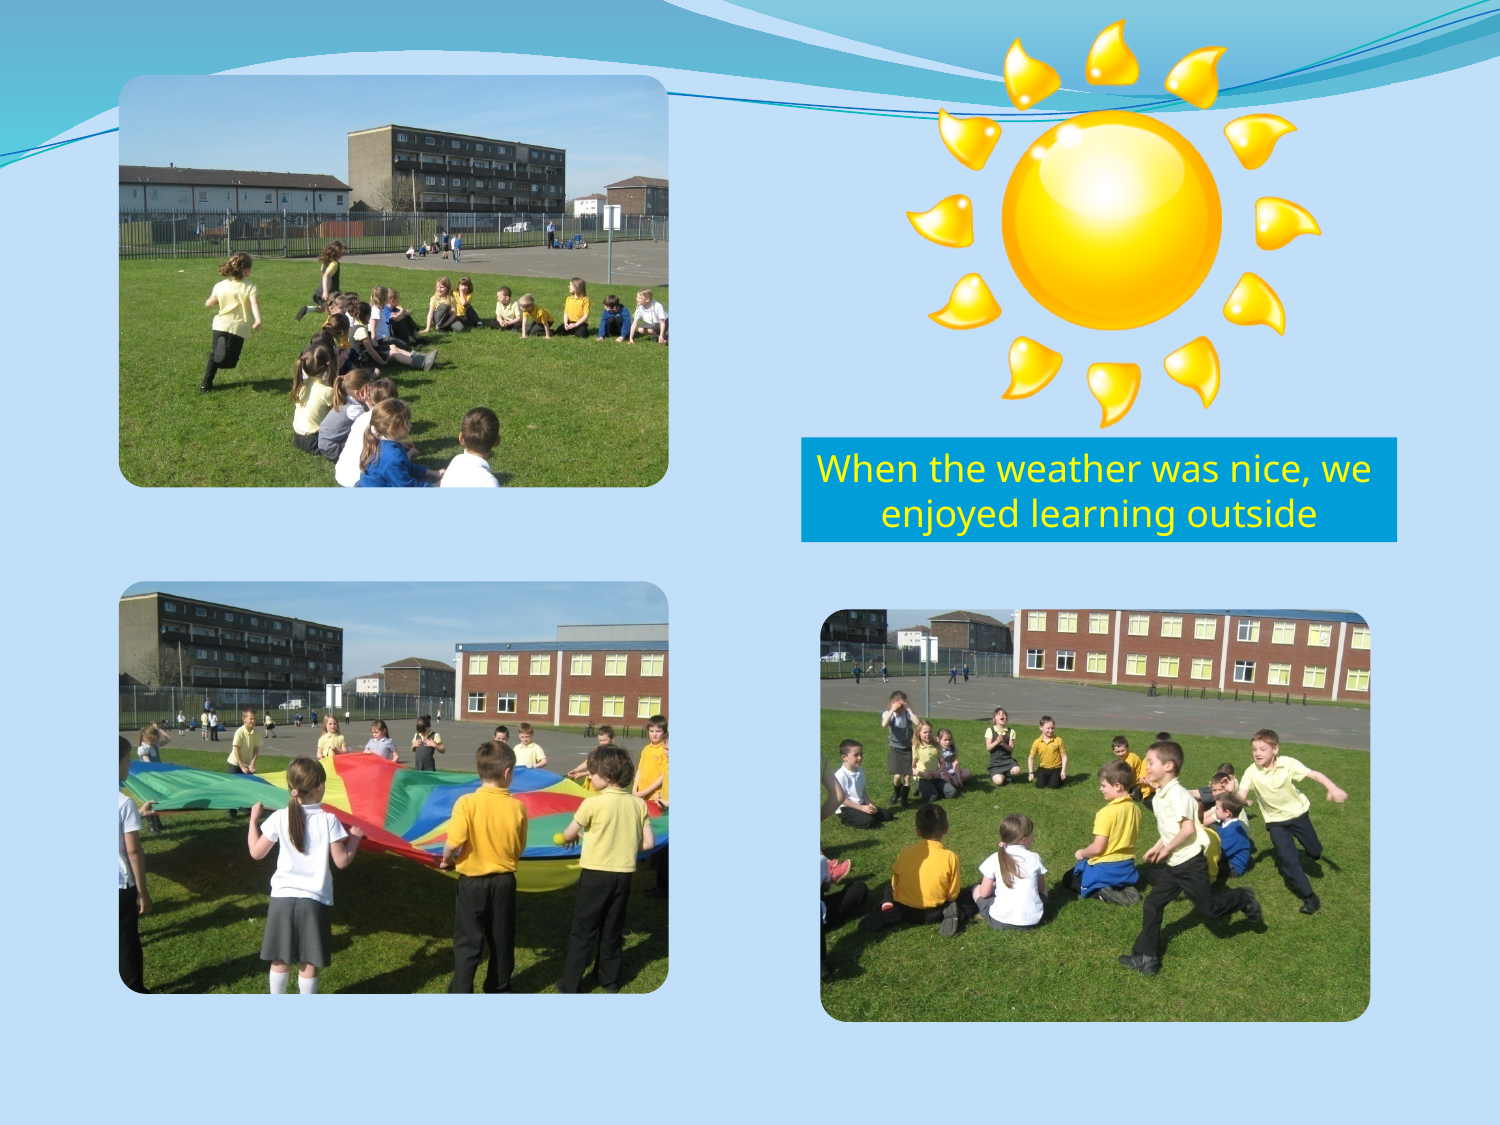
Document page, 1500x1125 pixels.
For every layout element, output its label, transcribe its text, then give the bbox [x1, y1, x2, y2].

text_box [871, 437, 1336, 463]
picture [878, 0, 1330, 437]
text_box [118, 74, 669, 547]
text_box When the weather was nice, we enjoyed learning outside [801, 437, 1398, 543]
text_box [118, 581, 669, 1053]
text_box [820, 609, 1371, 1081]
